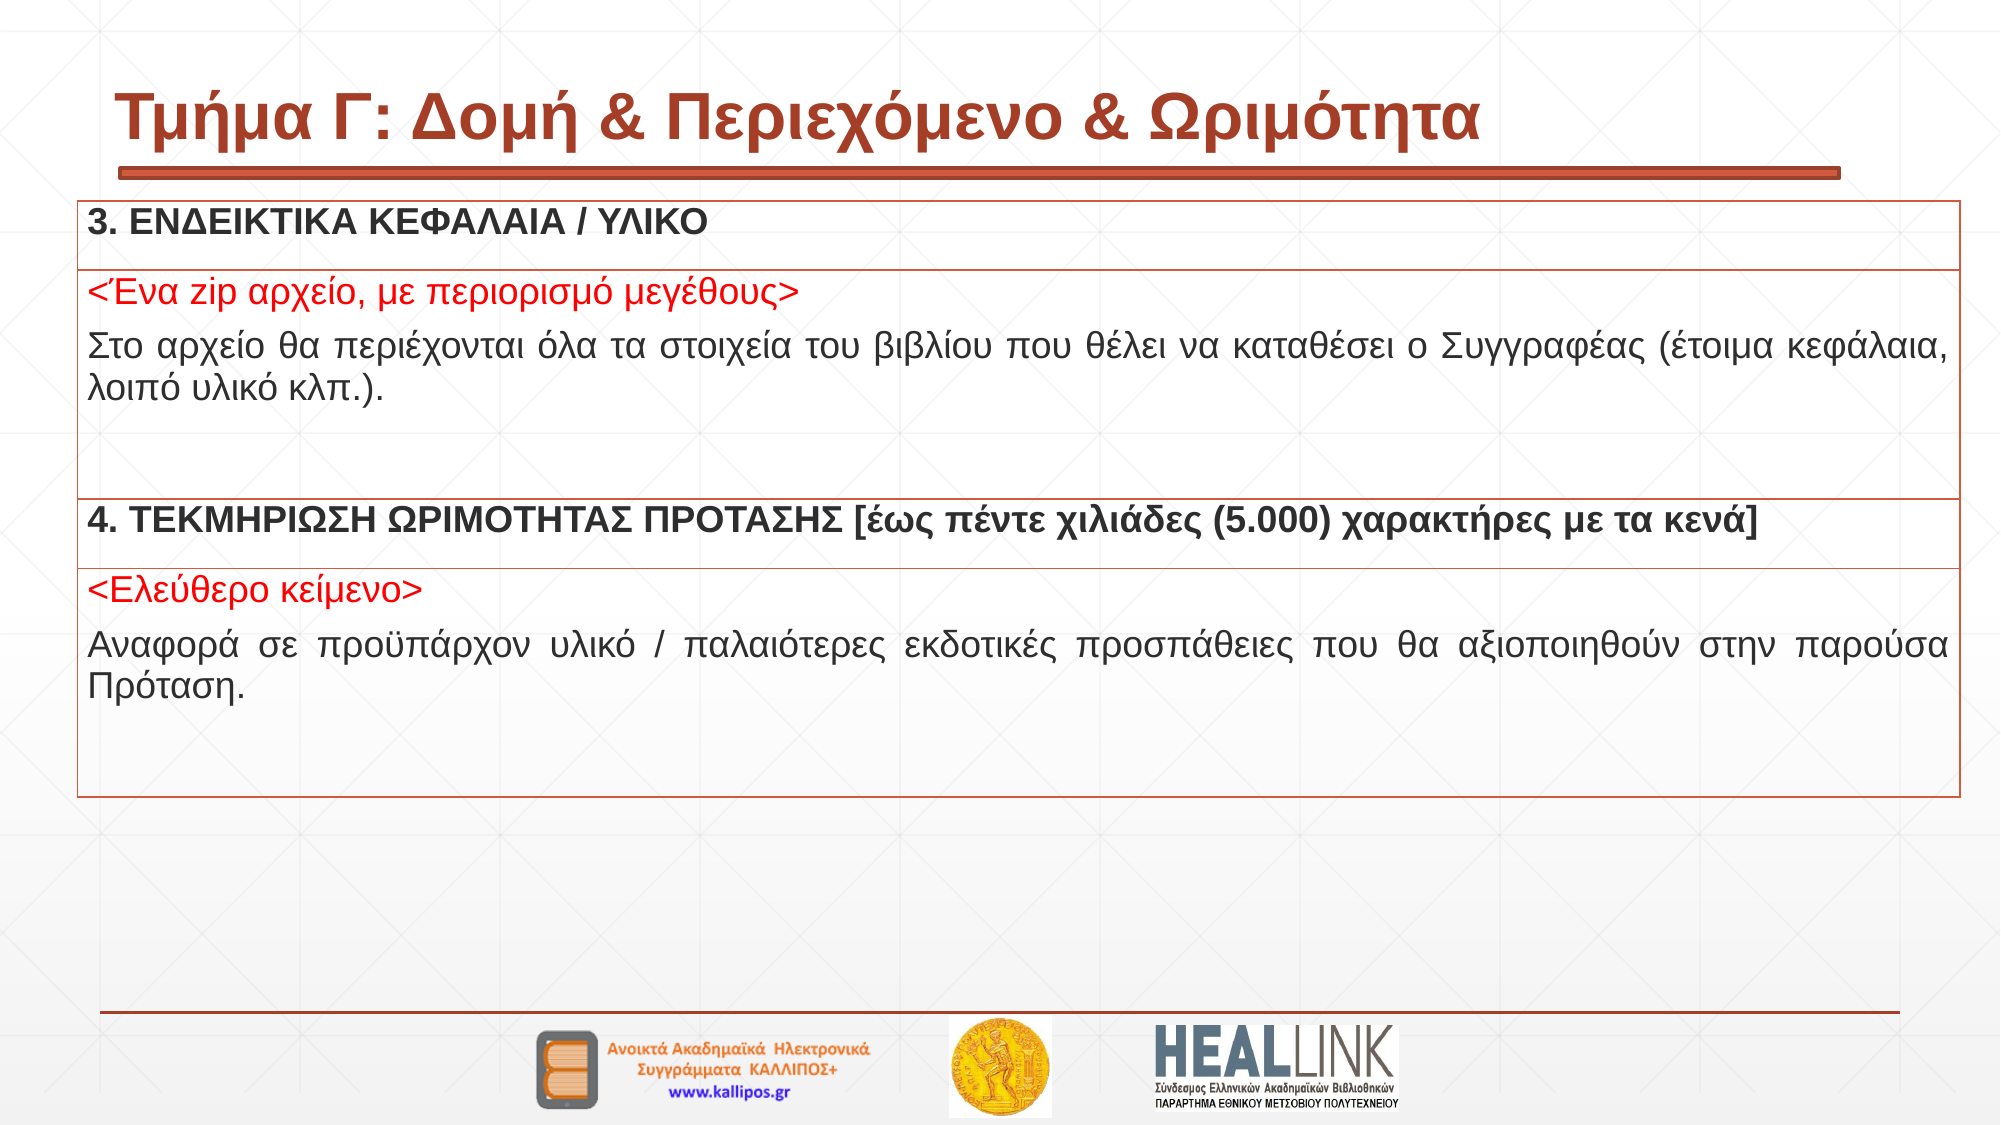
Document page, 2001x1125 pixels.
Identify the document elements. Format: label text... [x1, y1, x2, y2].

picture [949, 1015, 1052, 1118]
table_cell 4. ΤΕΚΜΗΡΙΩΣΗ ΩΡΙΜΟΤΗΤΑΣ ΠΡΟΤΑΣΗΣ [έως πέντε χιλιάδες (5.000) χαρακτήρες με τα κενά] [78, 500, 1959, 568]
table_header 3. ΕΝΔΕΙΚΤΙΚΑ ΚΕΦΑΛΑΙΑ / ΥΛΙΚΟ [78, 202, 1959, 269]
picture [533, 1027, 875, 1114]
picture [1155, 1025, 1399, 1112]
table_cell <Ένα zip αρχείο, με περιορισμό μεγέθους> Στο αρχείο θα περιέχονται όλα τα στοιχεία του βιβλίου που θέλει να καταθέσει ο Συγγραφέας (έτοιμα κεφάλαια, λοιπό υλικό κλπ.). [78, 271, 1959, 498]
table_cell <Ελεύθερο κείμενο> Αναφορά σε προϋπάρχον υλικό / παλαιότερες εκδοτικές προσπάθειες που θα αξιοποιηθούν στην παρούσα Πρόταση. [78, 569, 1959, 796]
title Τμήμα Γ: Δομή & Περιεχόμενο & Ωριμότητα [99, 34, 1901, 200]
